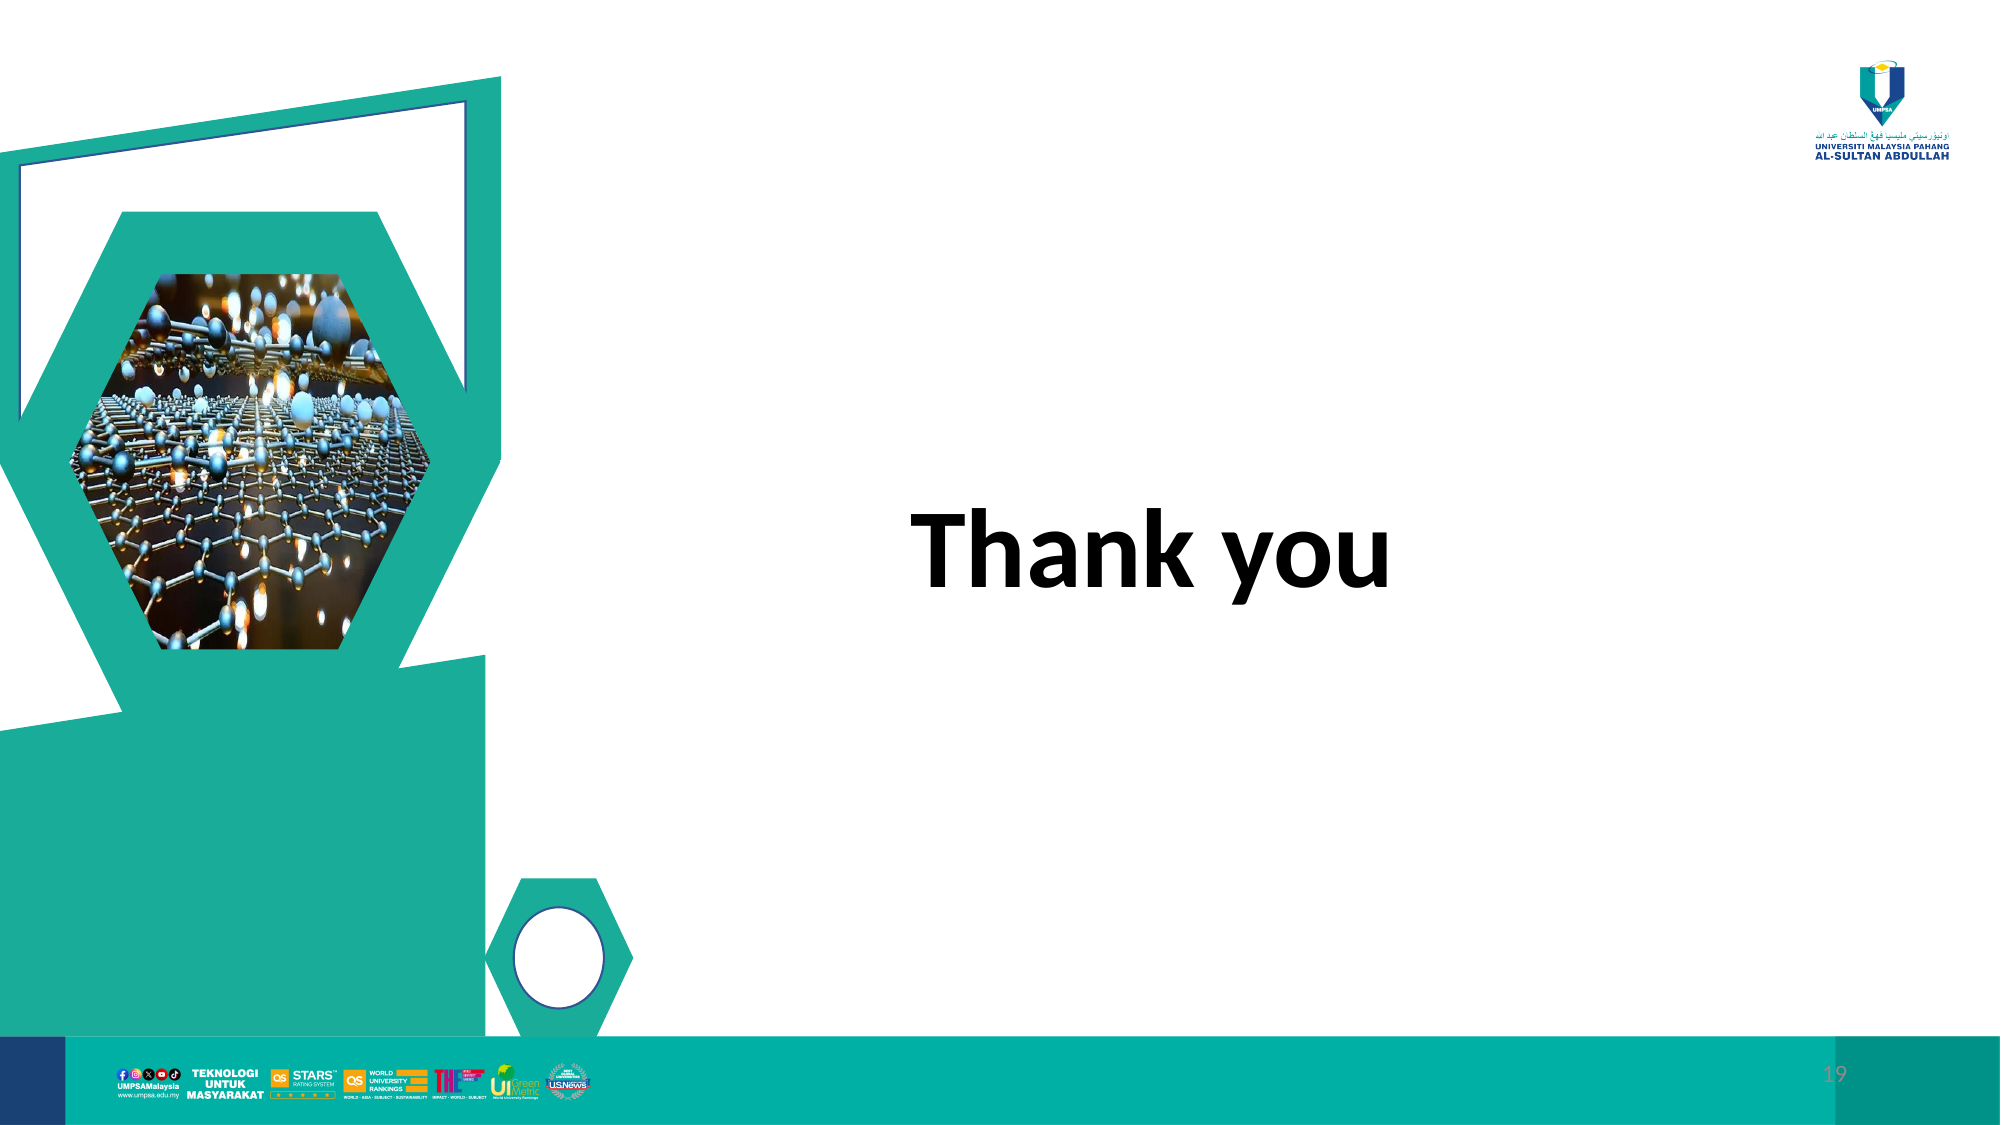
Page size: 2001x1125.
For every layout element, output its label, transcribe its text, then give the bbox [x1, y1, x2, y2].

picture [0, 0, 2000, 1125]
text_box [0, 77, 633, 1037]
text_box Thank you [830, 483, 1475, 590]
slide_number 19 [1412, 1042, 1863, 1103]
